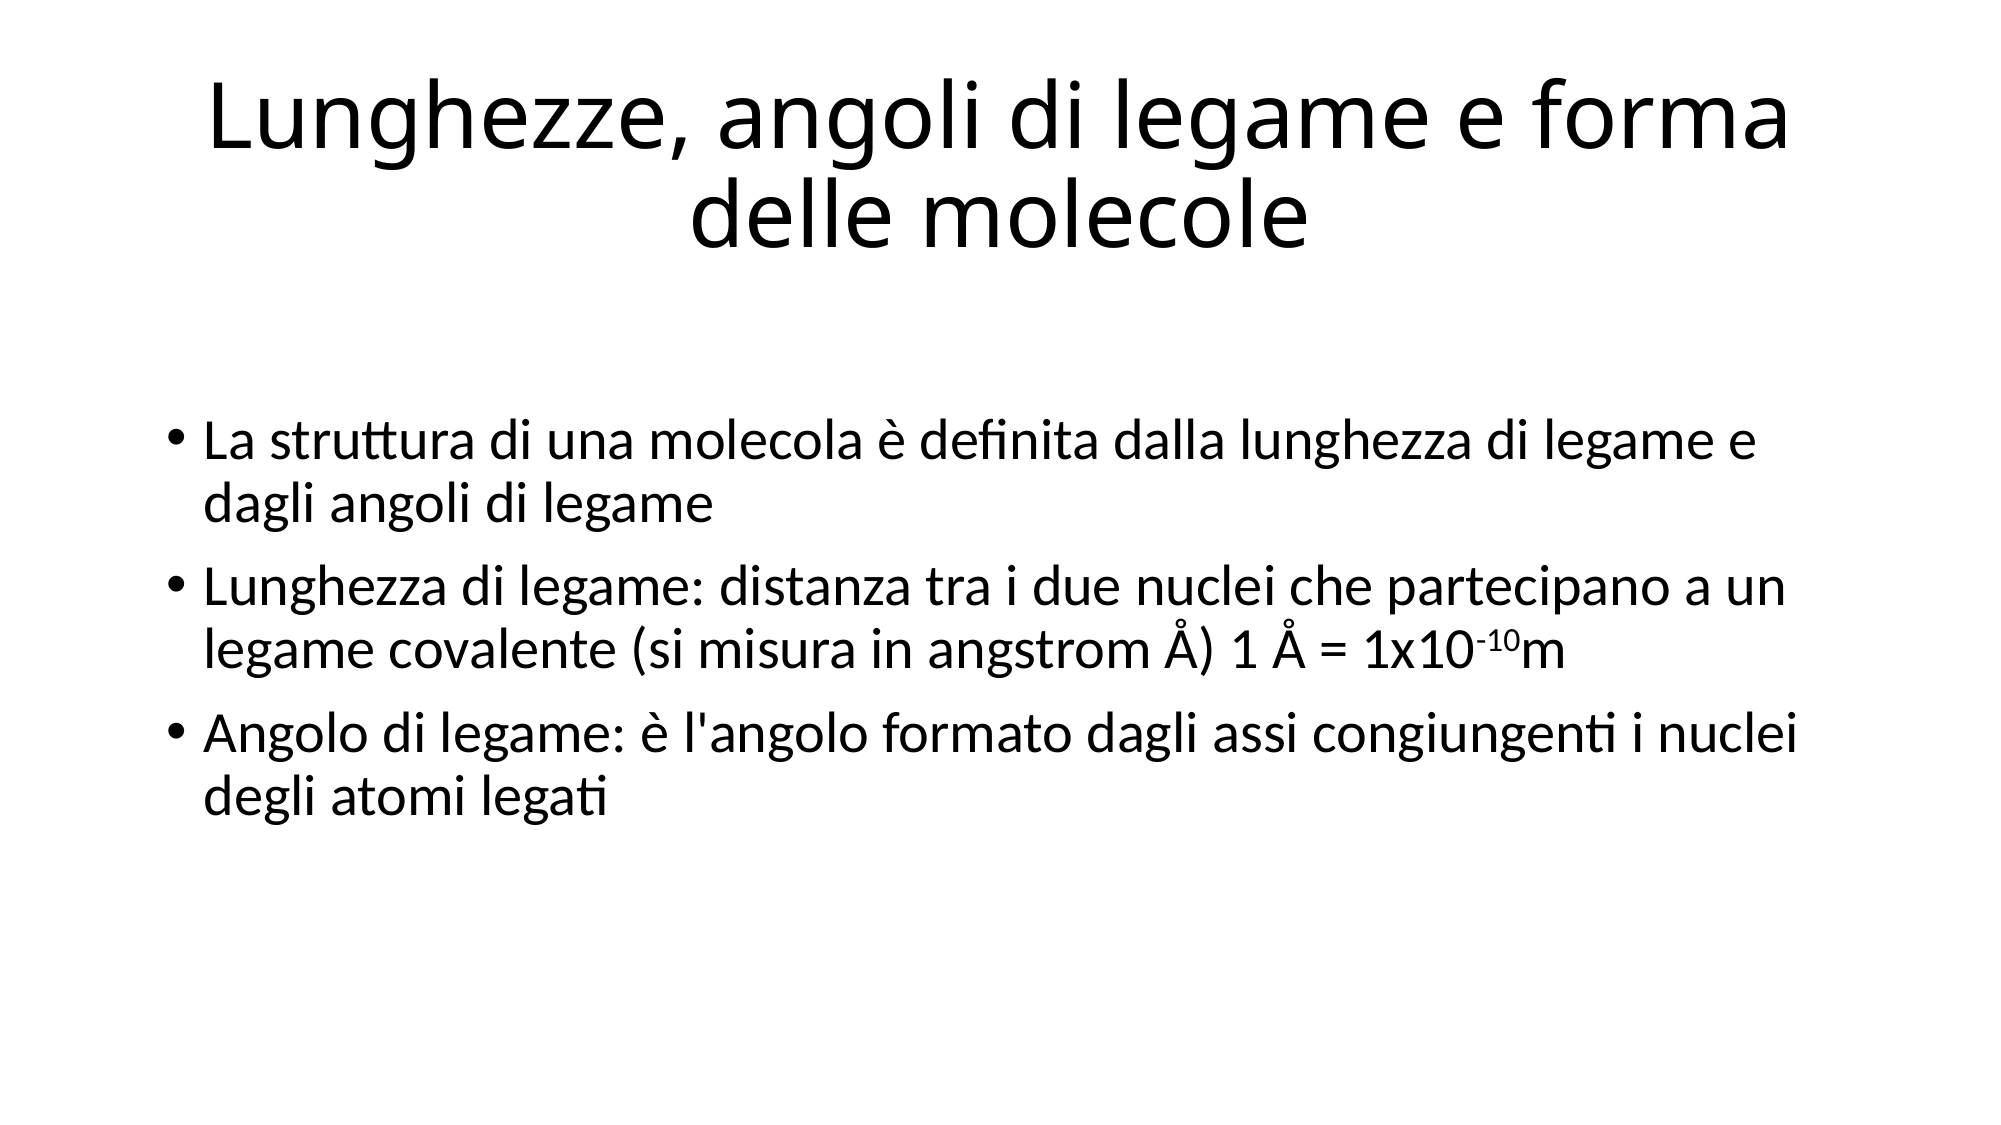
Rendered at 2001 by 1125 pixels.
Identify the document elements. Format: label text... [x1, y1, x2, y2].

list La struttura di una molecola è definita dalla lunghezza di legame e dagli angoli di legame Lunghezza di legame: distanza tra i due nuclei che partecipano a un legame covalente (si misura in angstrom Å) 1 Å = 1x10-10m Angolo di legame: è l'angolo formato dagli assi congiungenti i nuclei degli atomi legati [151, 401, 1877, 1116]
title Lunghezze, angoli di legame e forma delle molecole [137, 59, 1863, 278]
